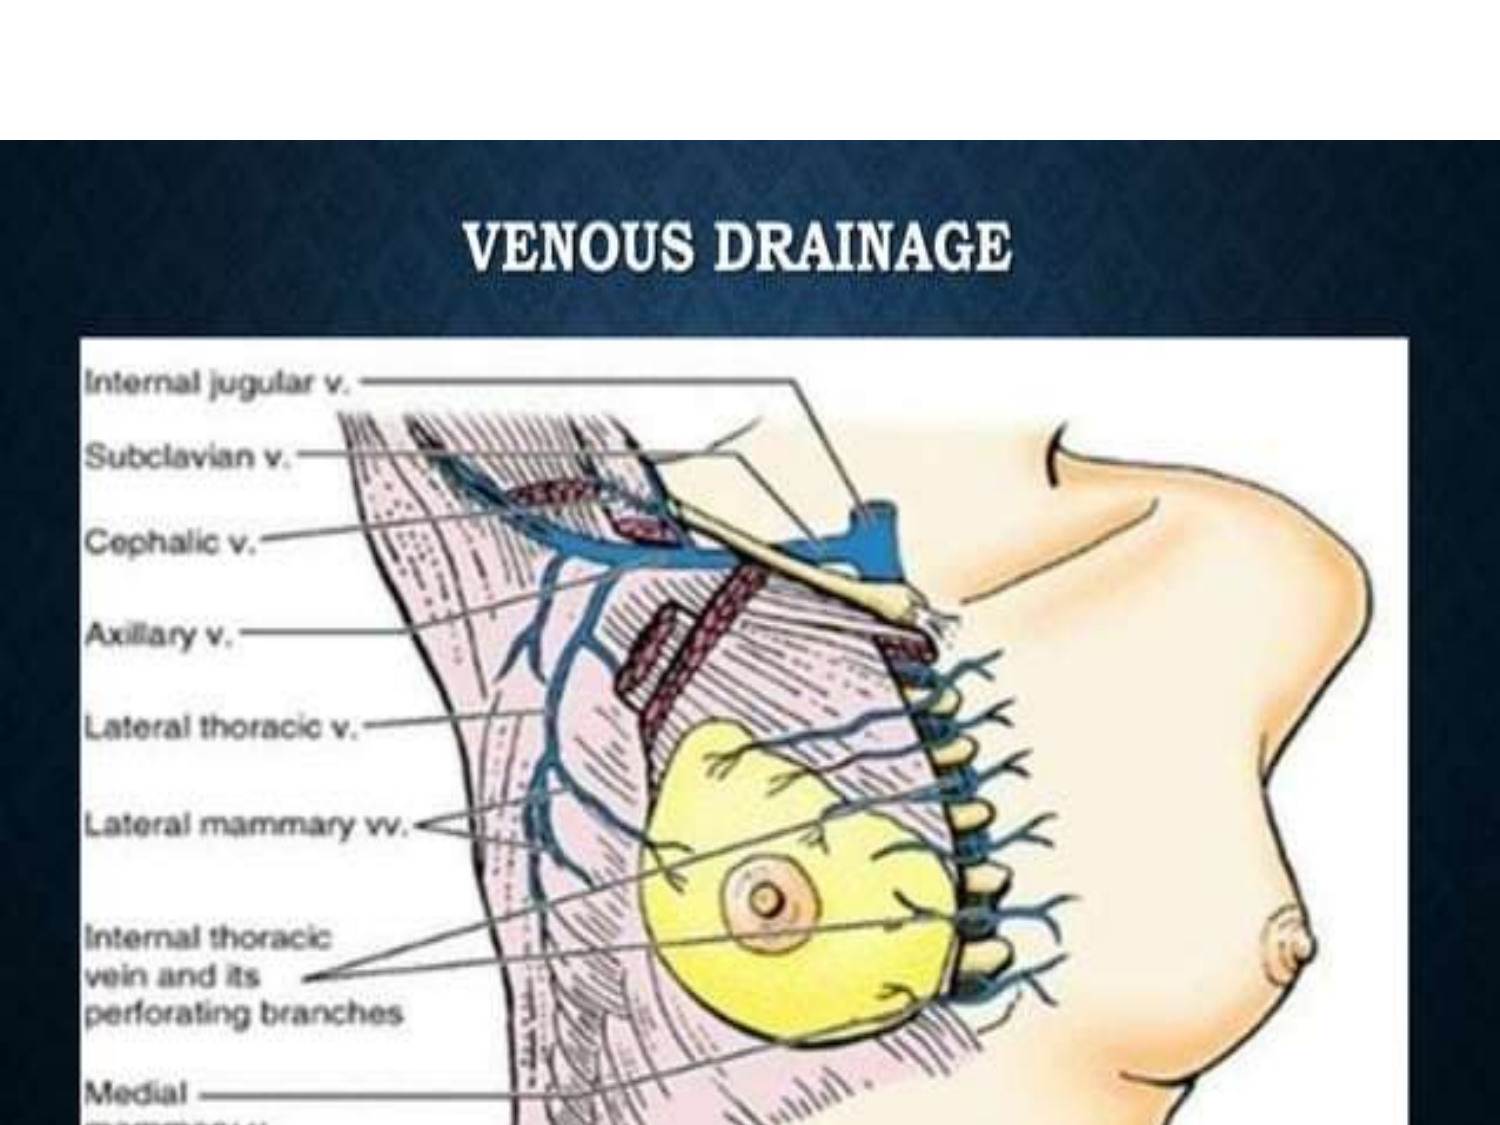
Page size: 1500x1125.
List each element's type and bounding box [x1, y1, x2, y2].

picture [0, 139, 1500, 1125]
